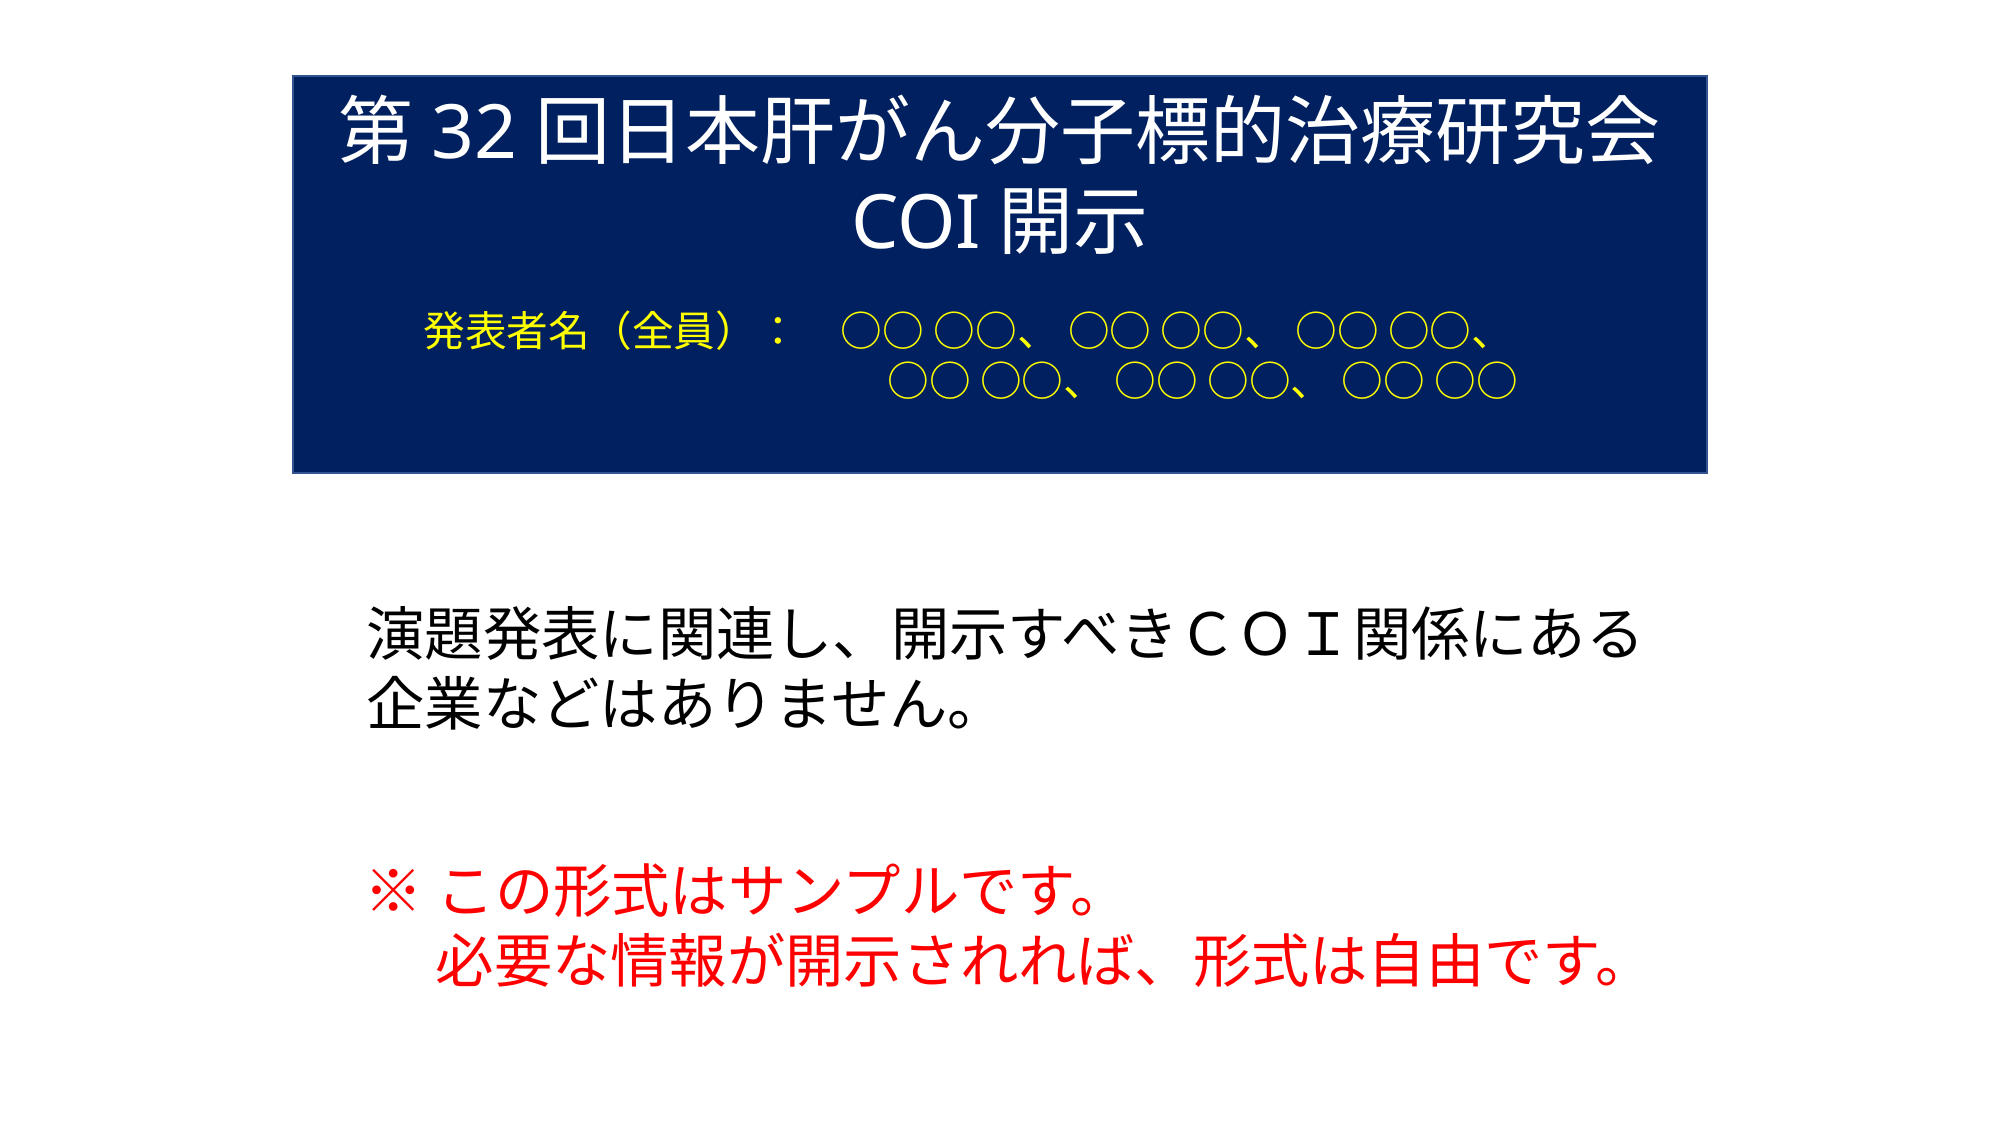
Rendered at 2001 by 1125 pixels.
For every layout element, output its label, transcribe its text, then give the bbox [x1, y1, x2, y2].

text_box 第32回日本肝がん分子標的治療研究会 COI開示 [292, 75, 1708, 292]
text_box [292, 292, 1732, 1004]
